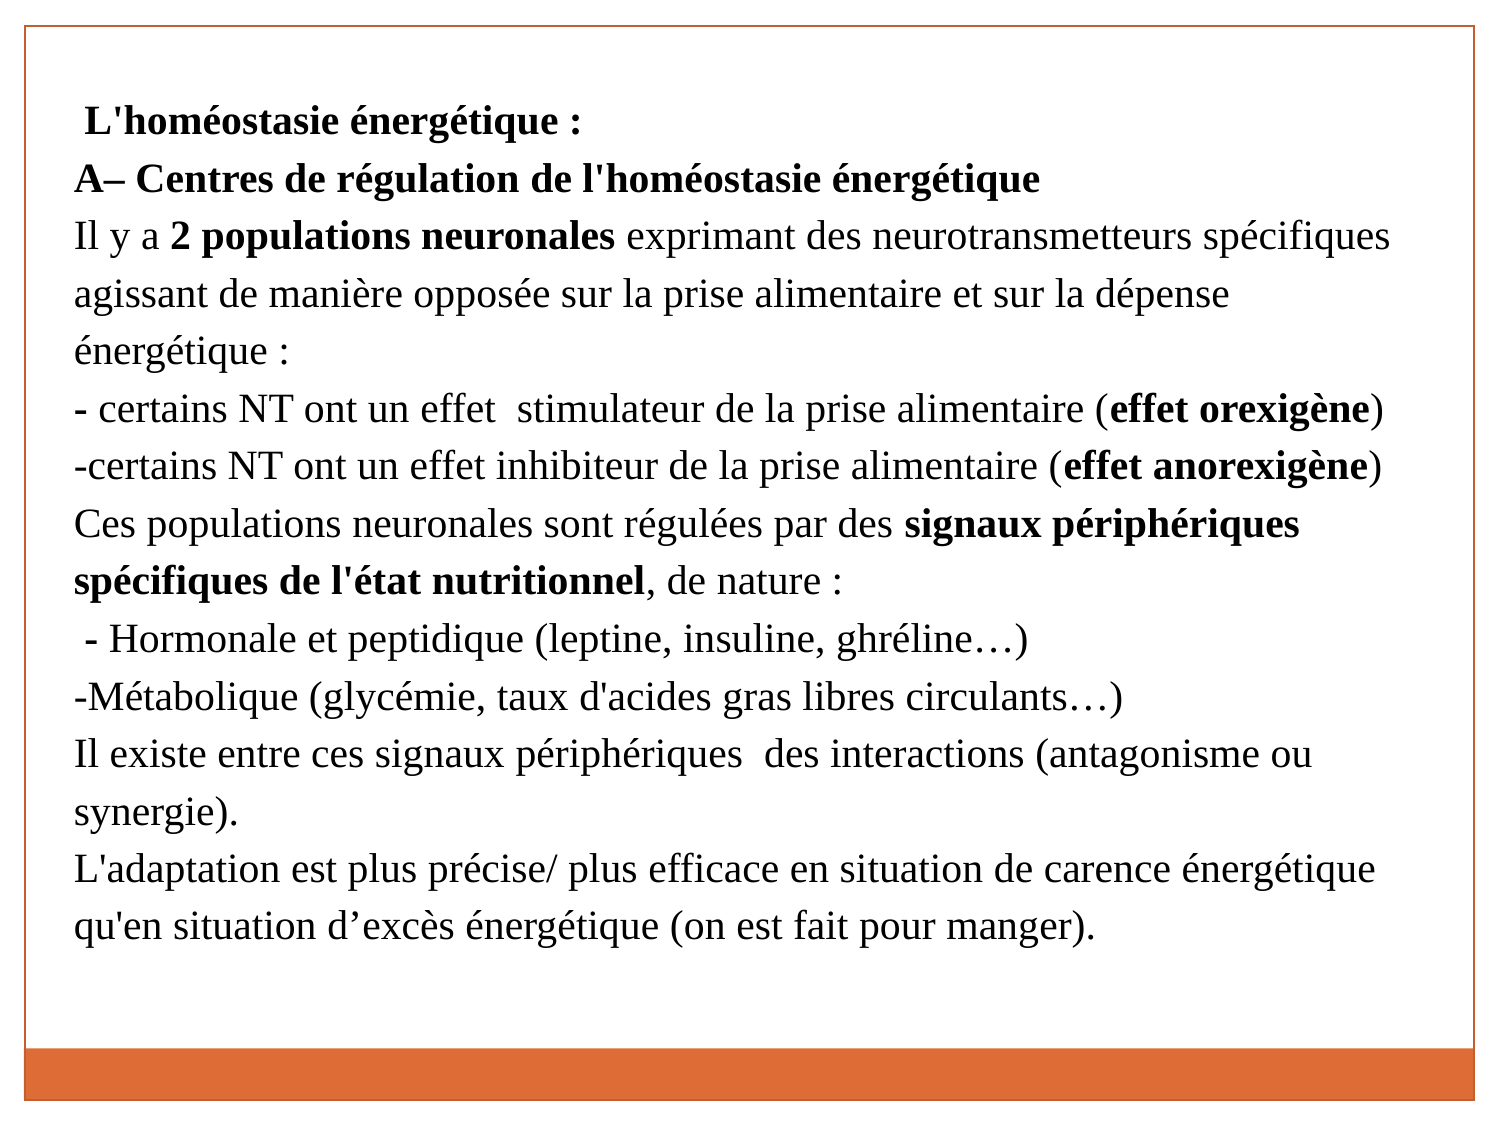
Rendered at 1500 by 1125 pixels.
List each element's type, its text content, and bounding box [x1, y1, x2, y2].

text_box L'homéostasie énergétique : A– Centres de régulation de l'homéostasie énergétique Il y a 2 populations neuronales exprimant des neurotransmetteurs spécifiques agissant de manière opposée sur la prise alimentaire et sur la dépense énergétique : - certains NT ont un effet stimulateur de la prise alimentaire (effet orexigène) -certains NT ont un effet inhibiteur de la prise alimentaire (effet anorexigène) Ces populations neuronales sont régulées par des signaux périphériques spécifiques de l'état nutritionnel, de nature : - Hormonale et peptidique (leptine, insuline, ghréline…) -Métabolique (glycémie, taux d'acides gras libres circulants…) Il existe entre ces signaux périphériques des interactions (antagonisme ou synergie). L'adaptation est plus précise/ plus efficace en situation de carence énergétique qu'en situation d’excès énergétique (on est fait pour manger). [58, 78, 1442, 956]
